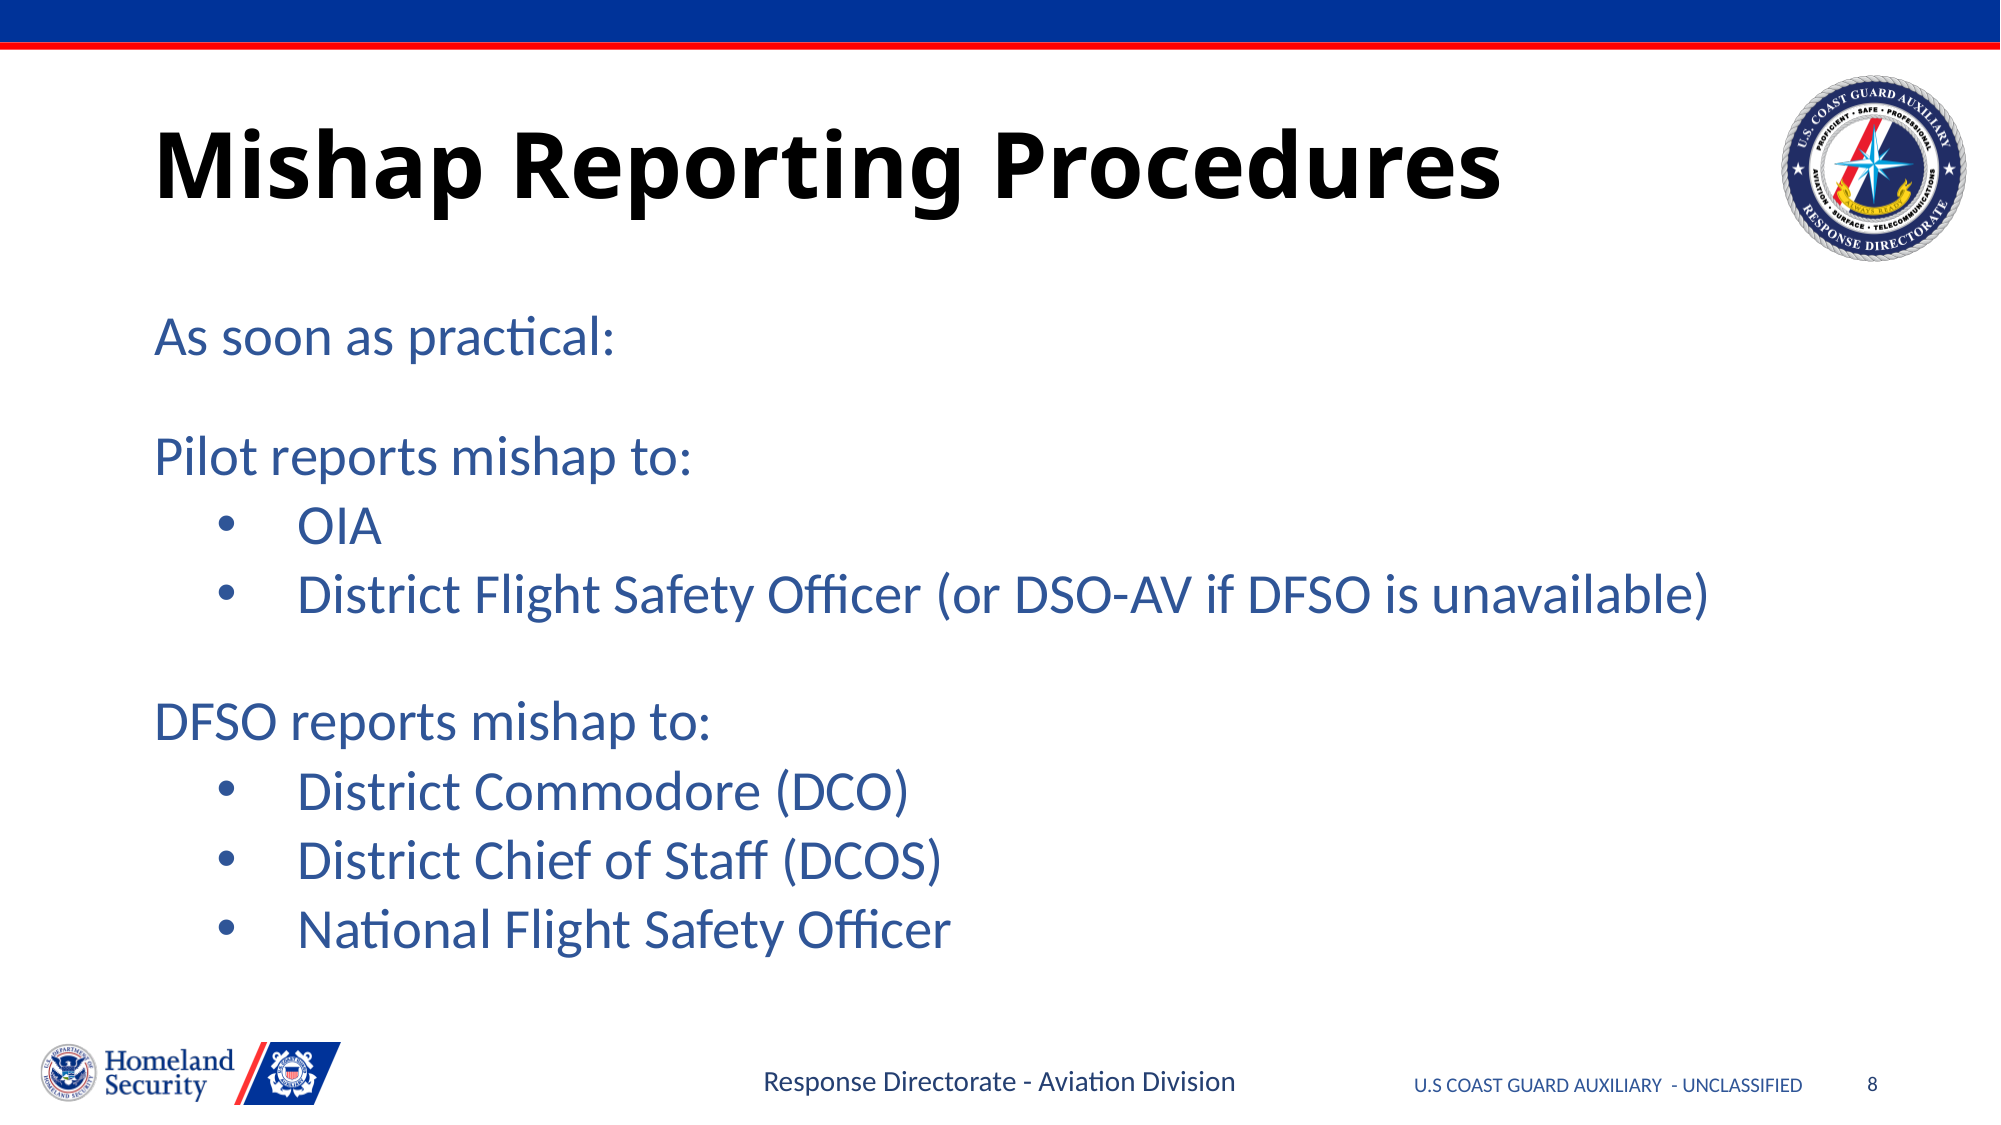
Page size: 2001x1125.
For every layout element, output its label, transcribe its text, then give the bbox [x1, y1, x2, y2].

footer Response Directorate - Aviation Division [662, 1042, 1338, 1105]
slide_number 8 [1821, 1063, 1893, 1105]
picture [1863, 71, 1971, 266]
picture [39, 1042, 341, 1105]
list As soon as practical: Pilot reports mishap to: OIA District Flight Safety Officer (or DSO-AV if DFSO is unavailable) DFSO reports mishap to: District Commodore (DCO) District Chief of Staff (DCOS) National Flight Safety Officer [137, 299, 1863, 1014]
title Mishap Reporting Procedures [137, 59, 1863, 278]
